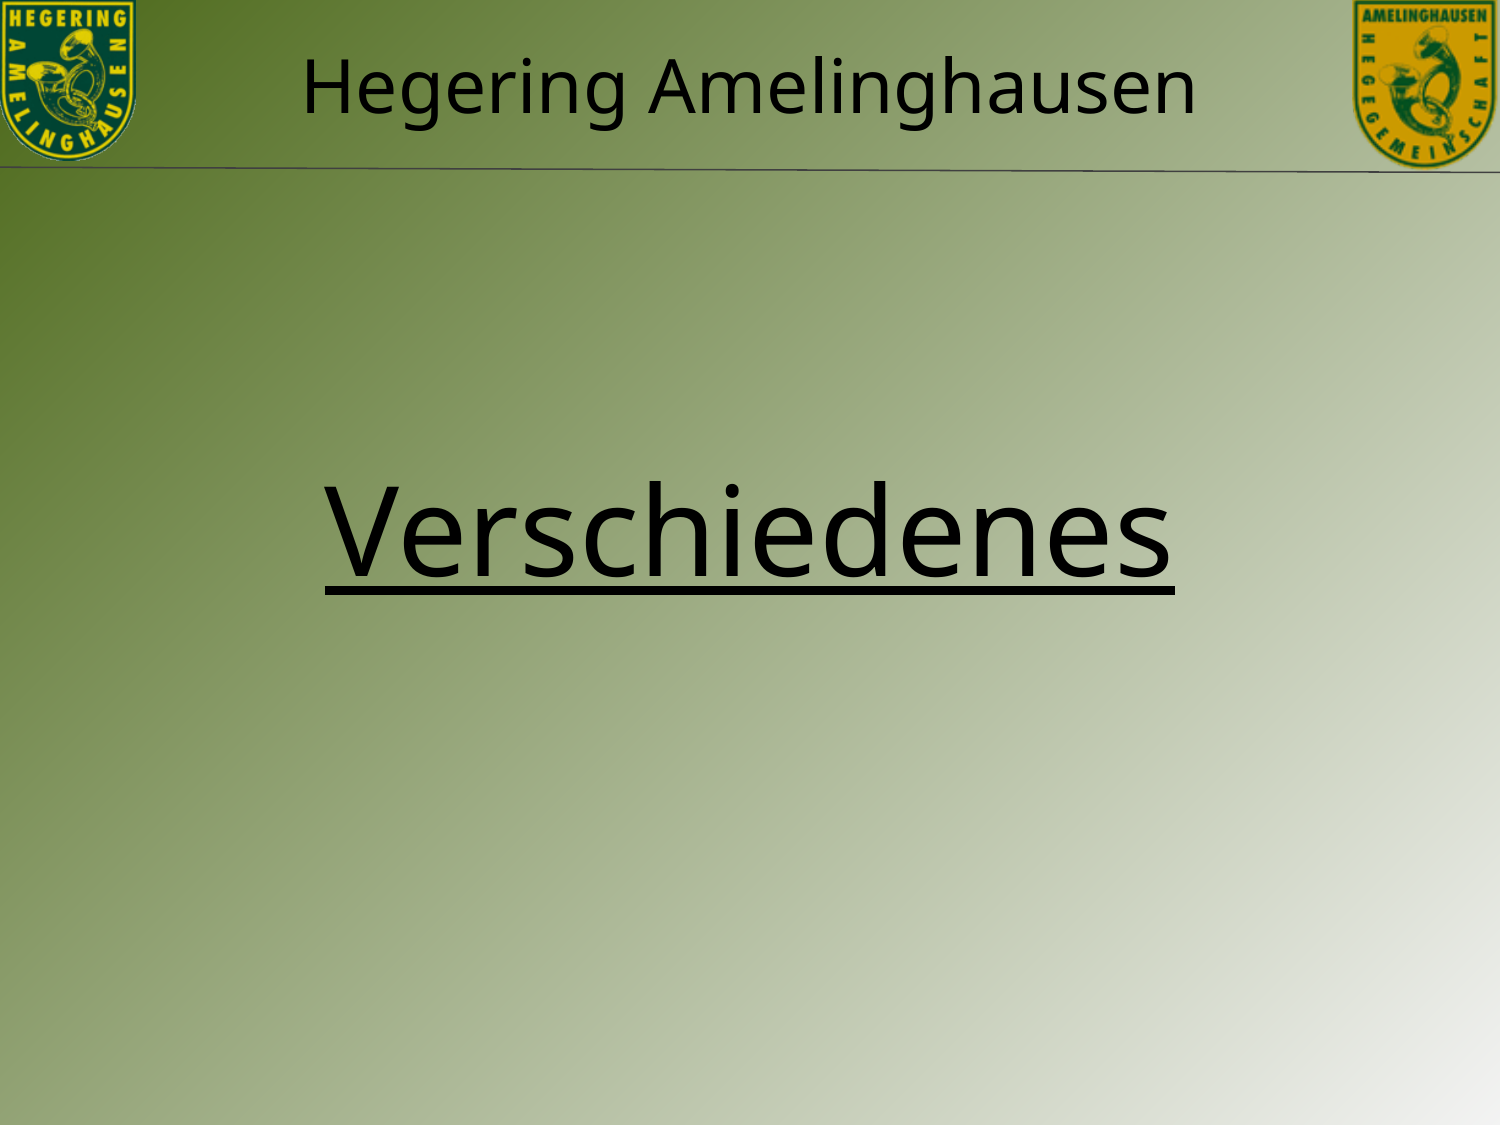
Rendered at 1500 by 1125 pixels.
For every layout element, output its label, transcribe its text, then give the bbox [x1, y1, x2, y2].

list Verschiedenes [147, 444, 1353, 681]
picture [1352, 0, 1500, 171]
picture [0, 0, 136, 161]
